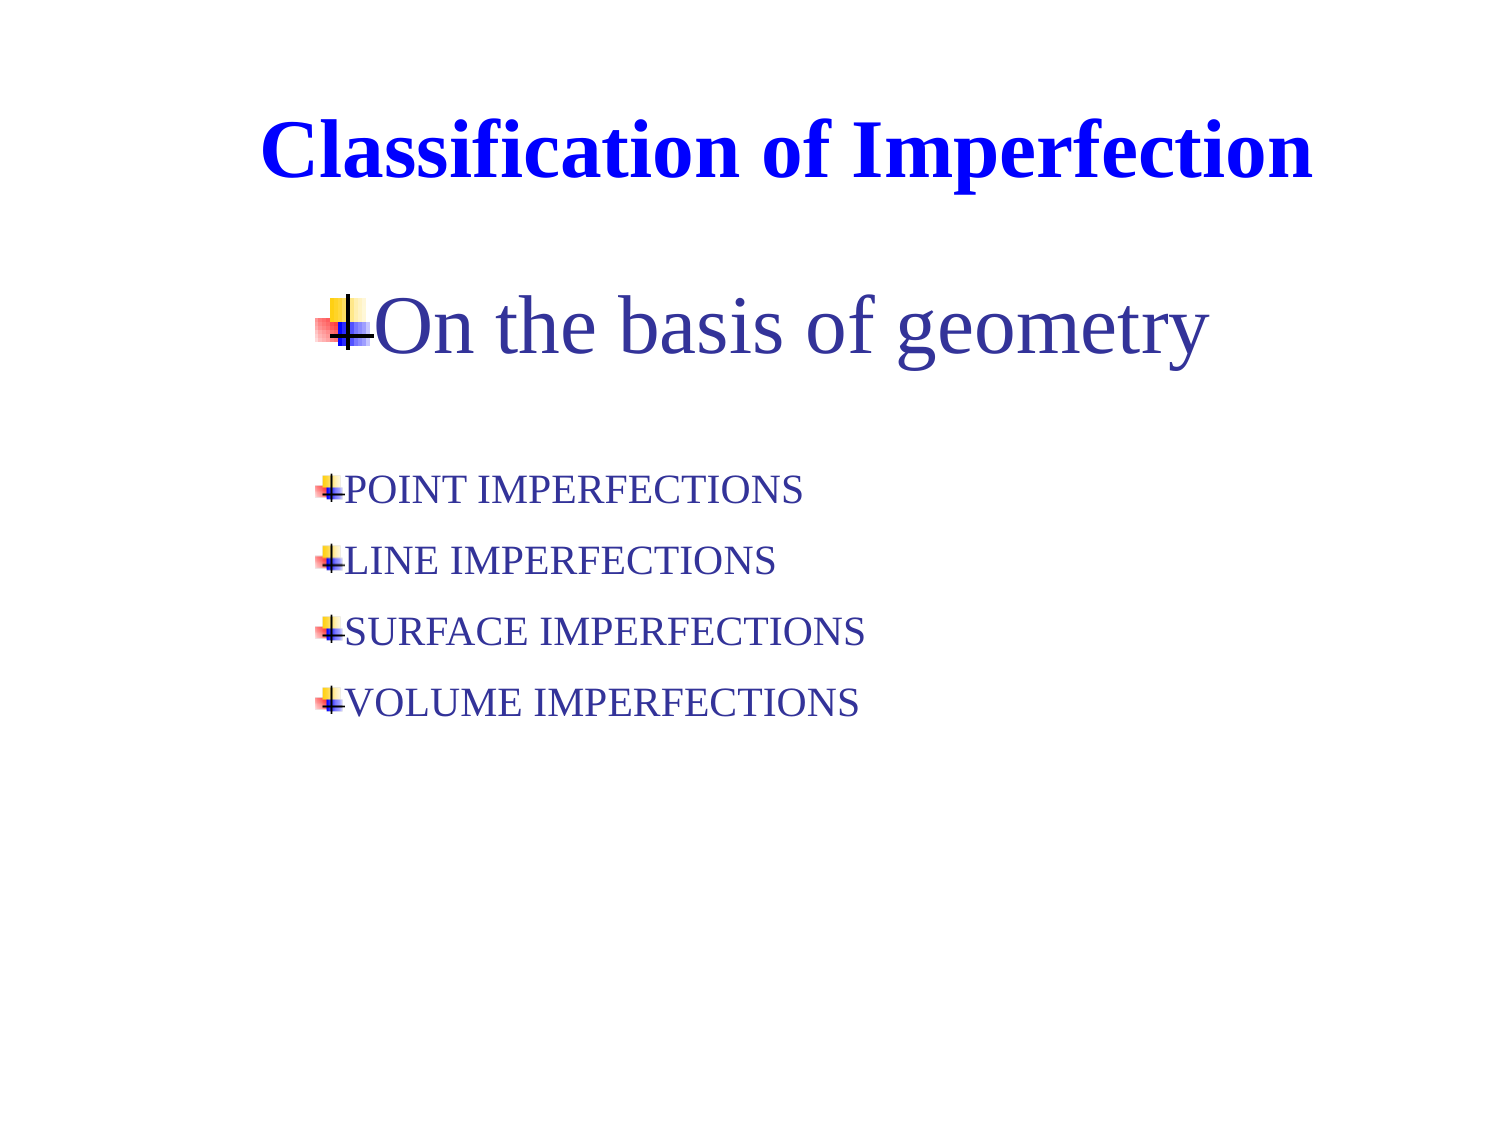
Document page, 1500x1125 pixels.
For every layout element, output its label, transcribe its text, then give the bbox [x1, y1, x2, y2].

title Classification of Imperfection [212, 87, 1363, 200]
picture [315, 290, 374, 350]
picture [315, 472, 345, 502]
picture [315, 542, 345, 573]
subtitle On the basis of geometry POINT IMPERFECTIONS LINE IMPERFECTIONS SURFACE IMPERFECTIONS VOLUME IMPERFECTIONS [300, 262, 1350, 825]
picture [315, 613, 345, 643]
picture [315, 684, 345, 714]
